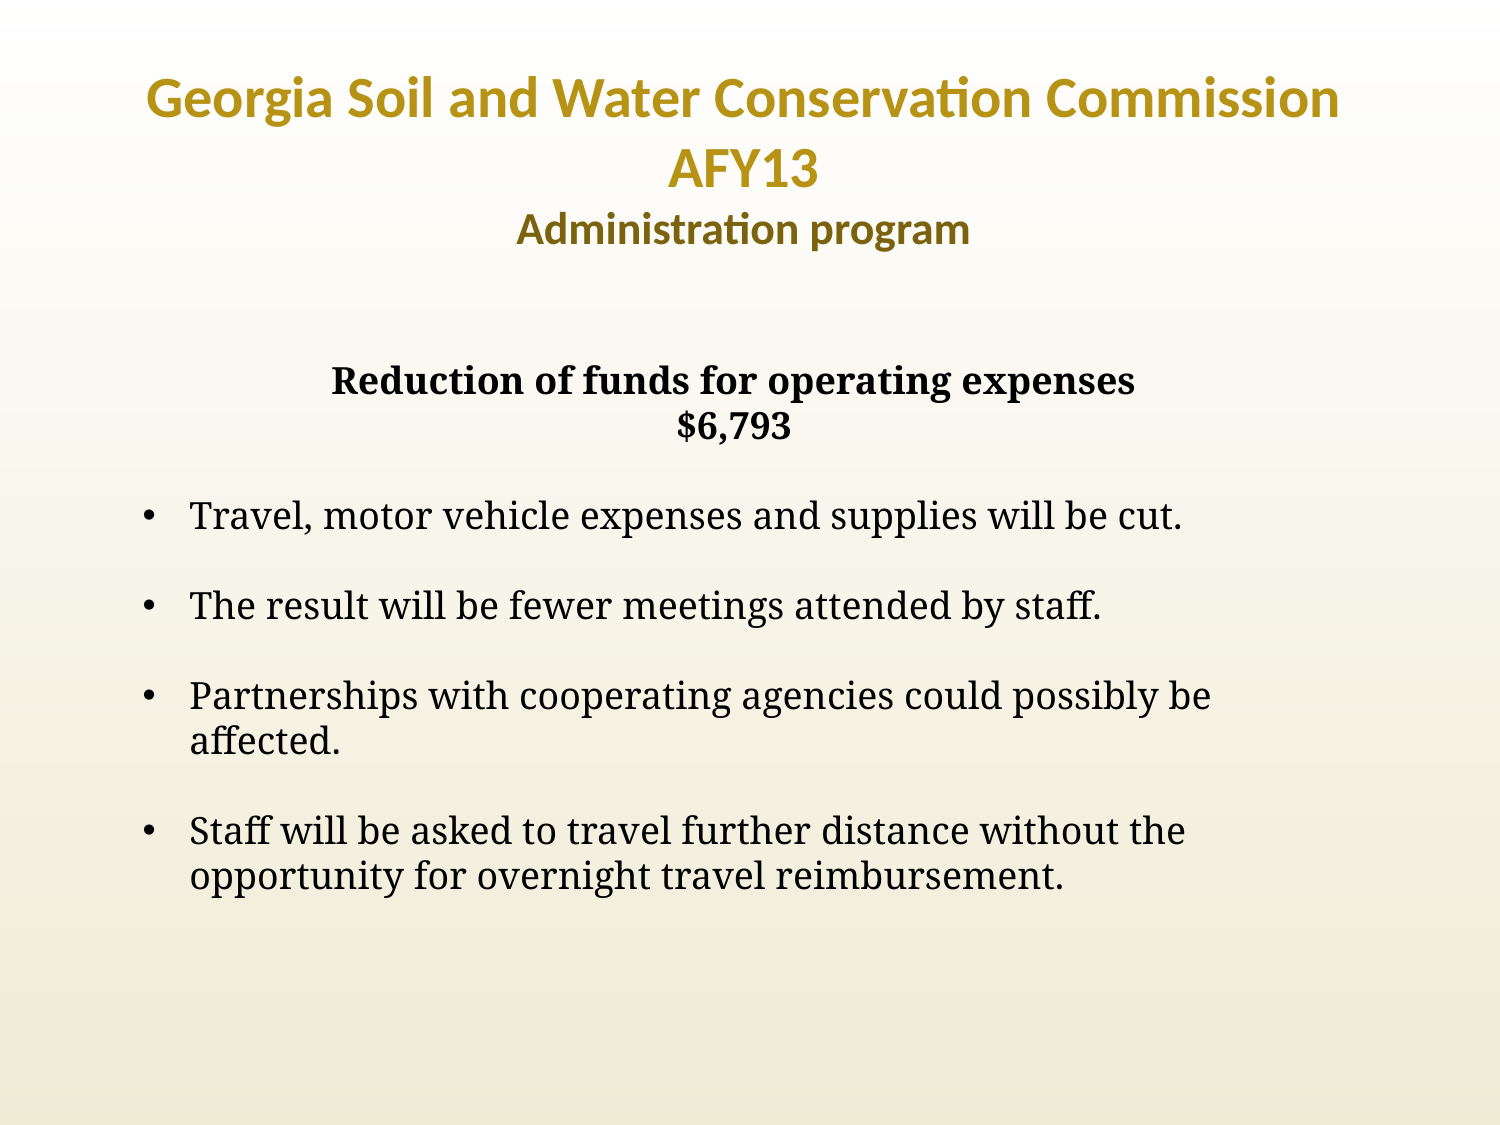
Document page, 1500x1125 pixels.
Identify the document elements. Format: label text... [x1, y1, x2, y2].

text_box Reduction of funds for operating expenses $6,793 Travel, motor vehicle expenses and supplies will be cut. The result will be fewer meetings attended by staff. Partnerships with cooperating agencies could possibly be affected. Staff will be asked to travel further distance without the opportunity for overnight travel reimbursement. [127, 349, 1341, 950]
title Georgia Soil and Water Conservation Commission AFY13 Administration program [68, 62, 1419, 250]
